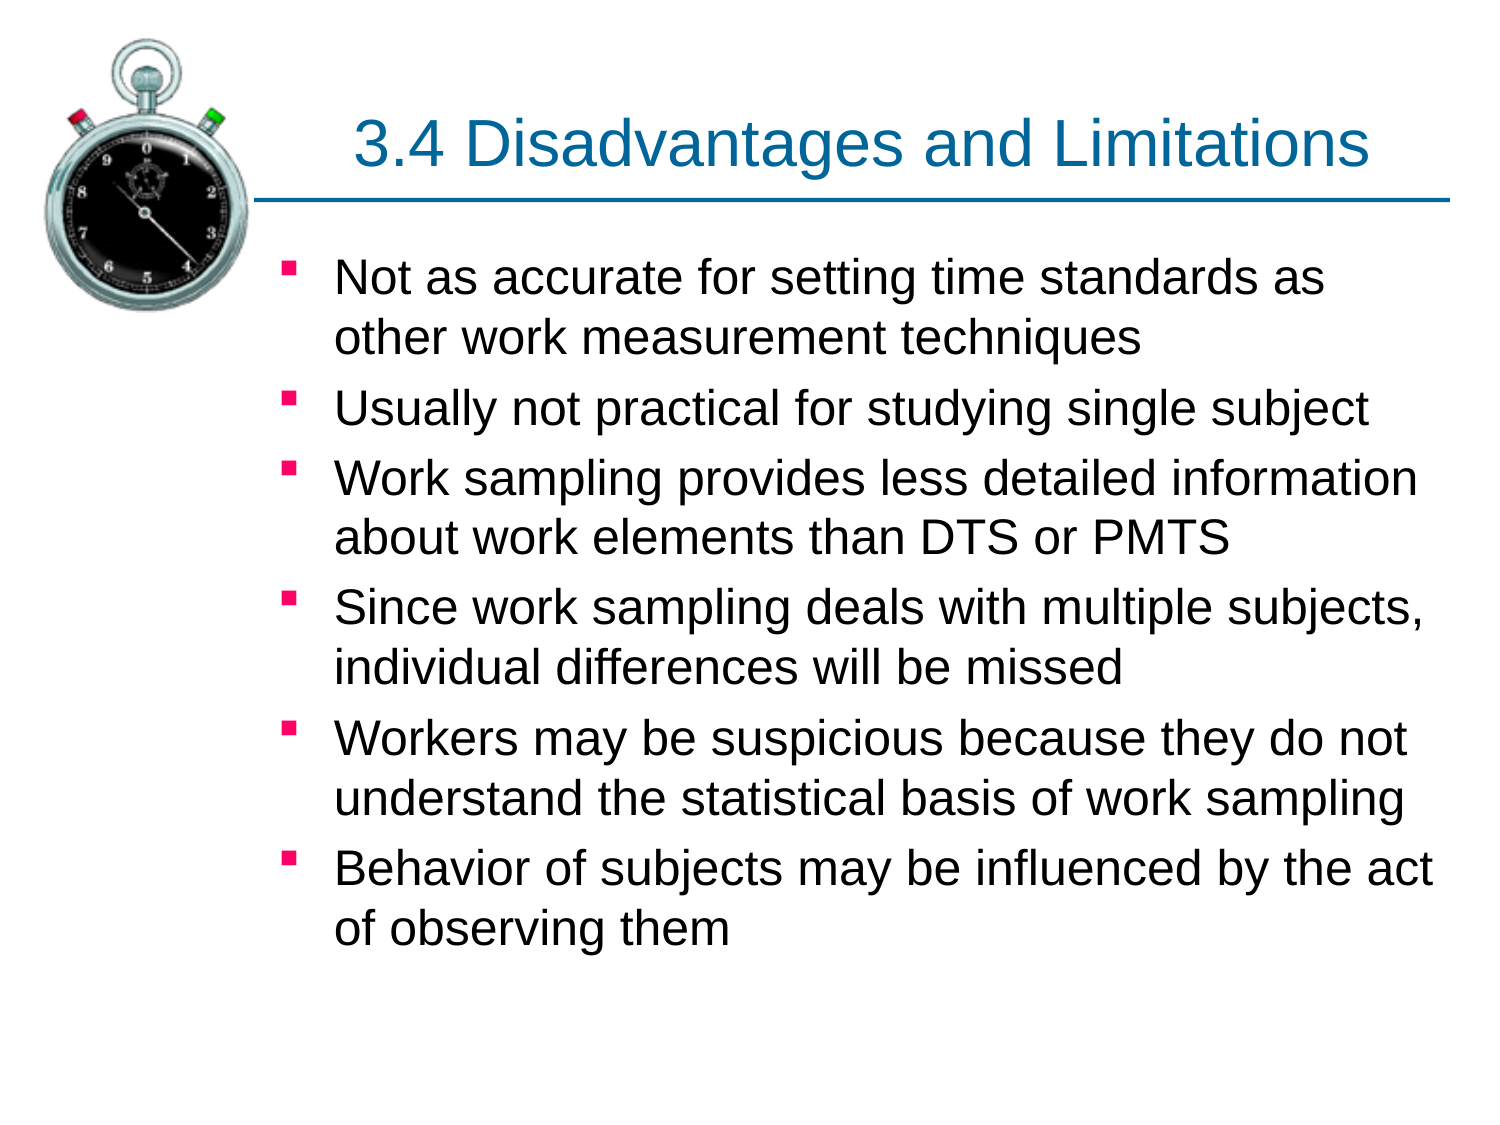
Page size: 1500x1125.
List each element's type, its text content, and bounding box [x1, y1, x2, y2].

title 3.4 Disadvantages and Limitations [275, 37, 1450, 188]
list Not as accurate for setting time standards as other work measurement techniques Usually not practical for studying single subject Work sampling provides less detailed information about work elements than DTS or PMTS Since work sampling deals with multiple subjects, individual differences will be missed Workers may be suspicious because they do not understand the statistical basis of work sampling Behavior of subjects may be influenced by the act of observing them [262, 237, 1450, 975]
picture [37, 37, 254, 313]
